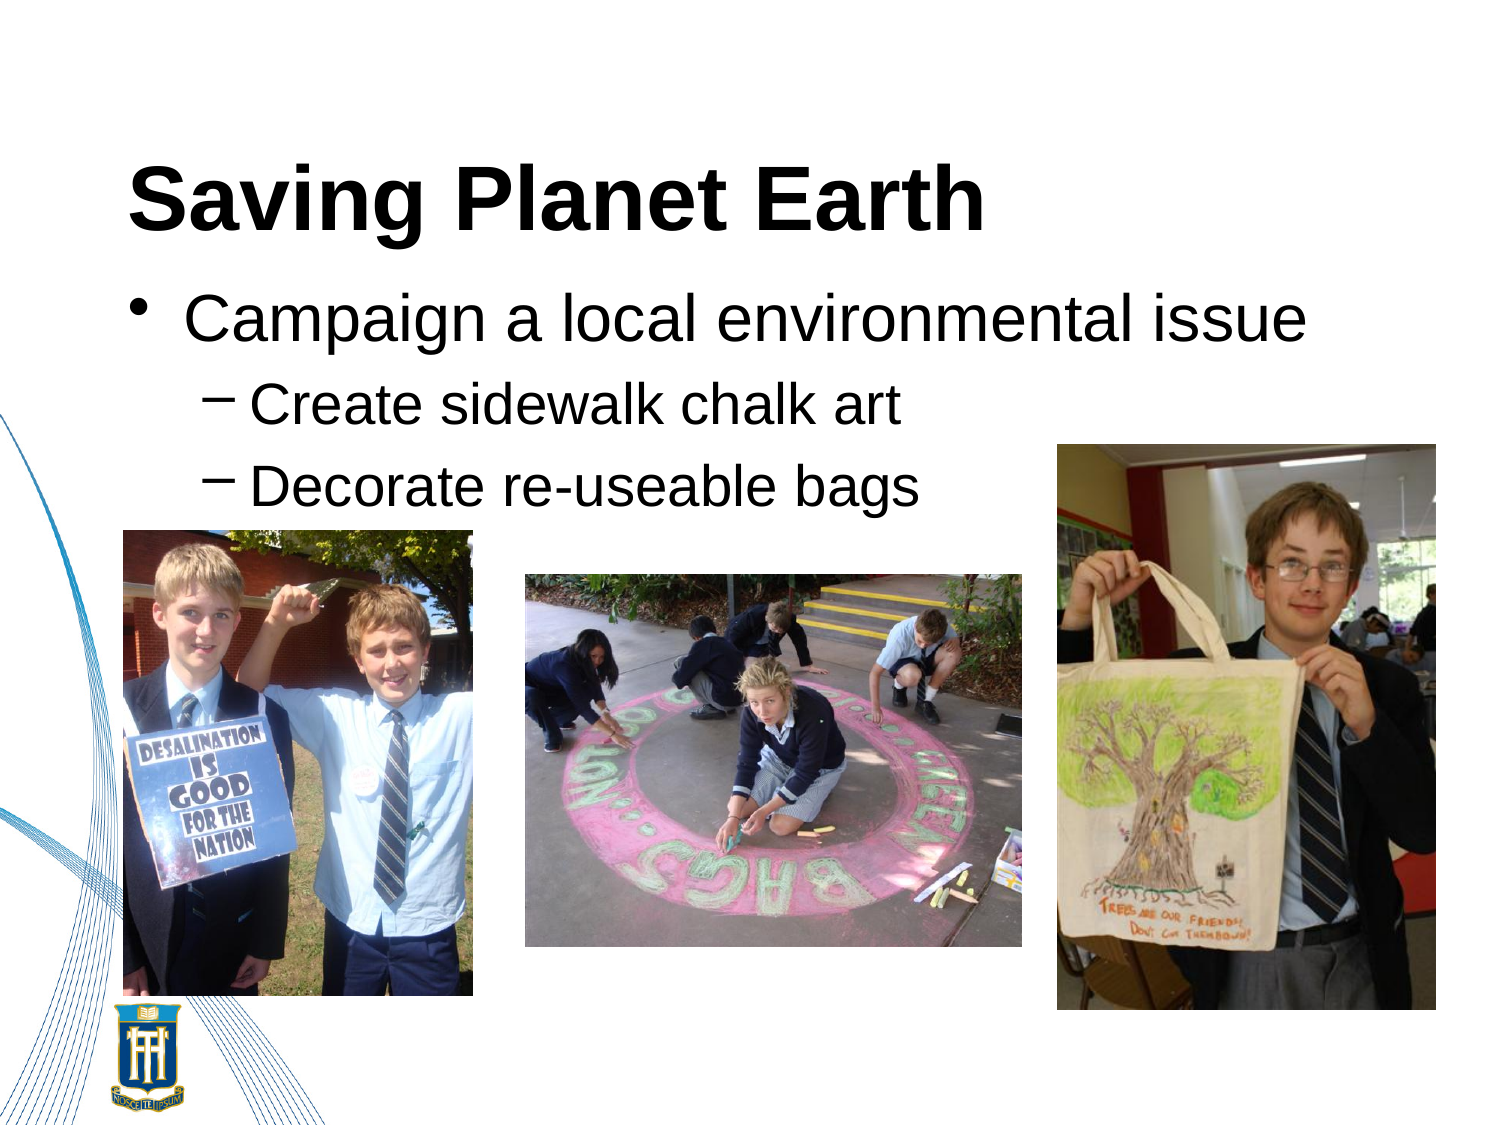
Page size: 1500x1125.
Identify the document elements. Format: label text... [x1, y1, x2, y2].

title Saving Planet Earth [112, 99, 1388, 267]
list Campaign a local environmental issue Create sidewalk chalk art Decorate re-useable bags [112, 267, 1388, 1000]
picture [0, 0, 1500, 1125]
